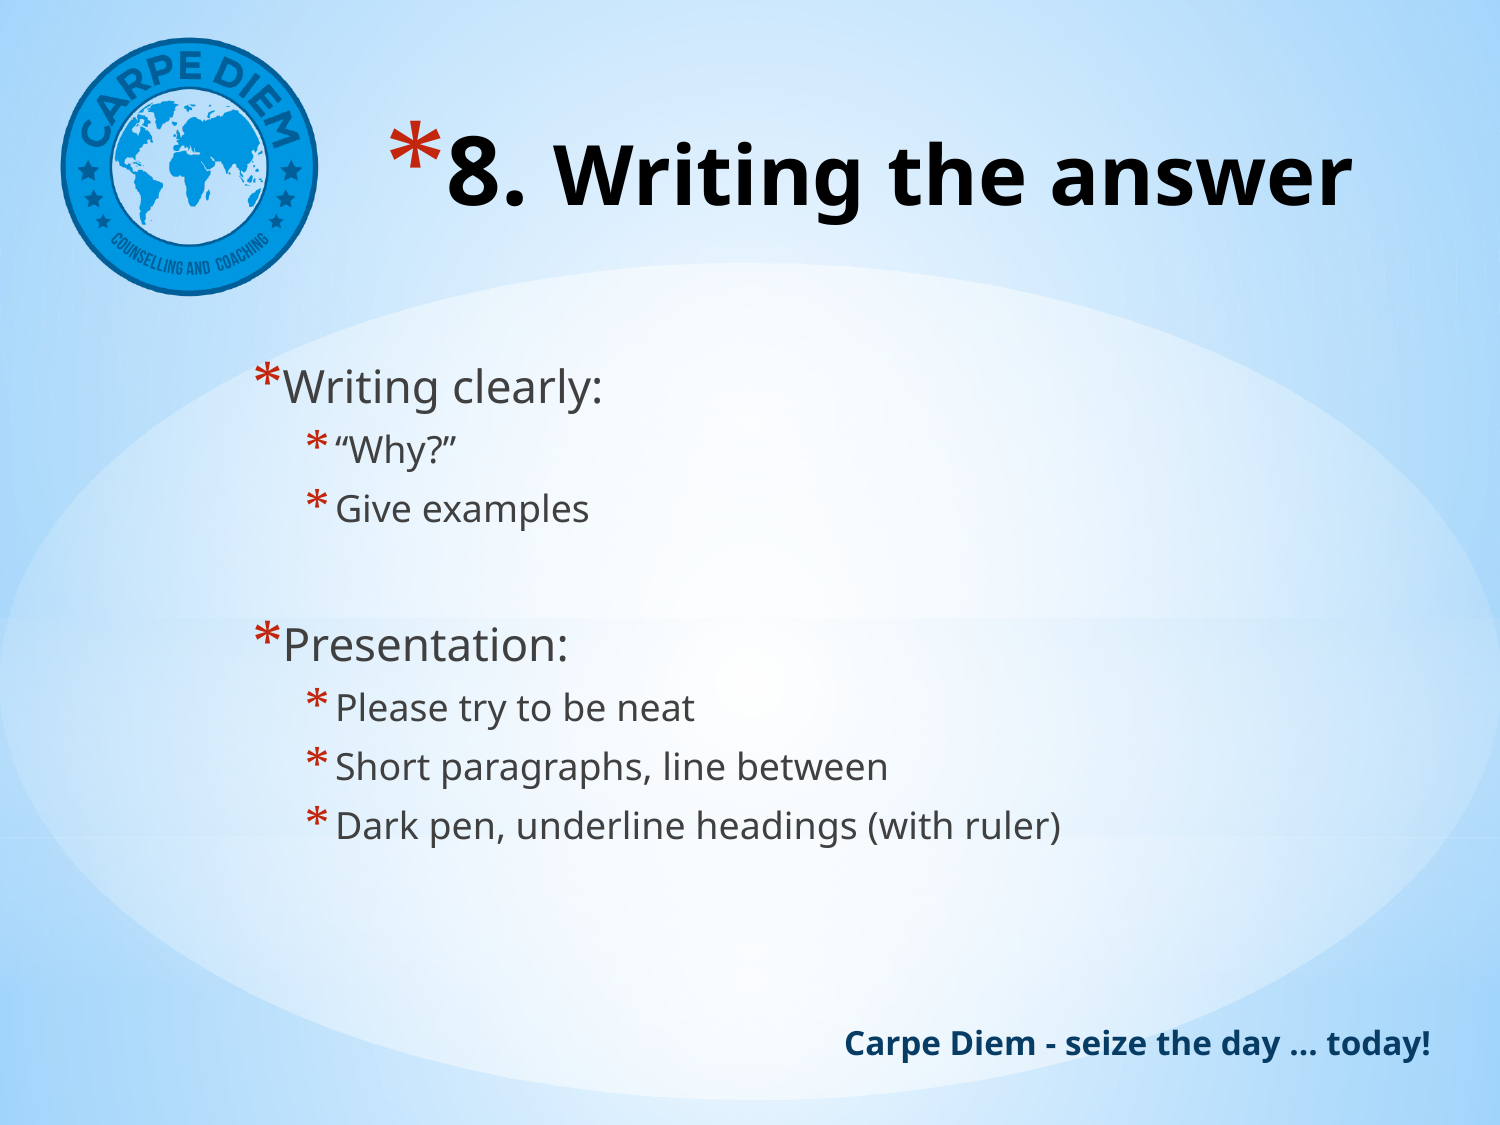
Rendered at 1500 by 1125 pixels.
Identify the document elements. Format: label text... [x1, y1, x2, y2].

picture [52, 30, 325, 303]
list Writing clearly: “Why?” Give examples Presentation: Please try to be neat Short paragraphs, line between Dark pen, underline headings (with ruler) [230, 349, 1281, 920]
footer Carpe Diem - seize the day ... today! [761, 1012, 1447, 1073]
title 8. Writing the answer [348, 101, 1370, 290]
